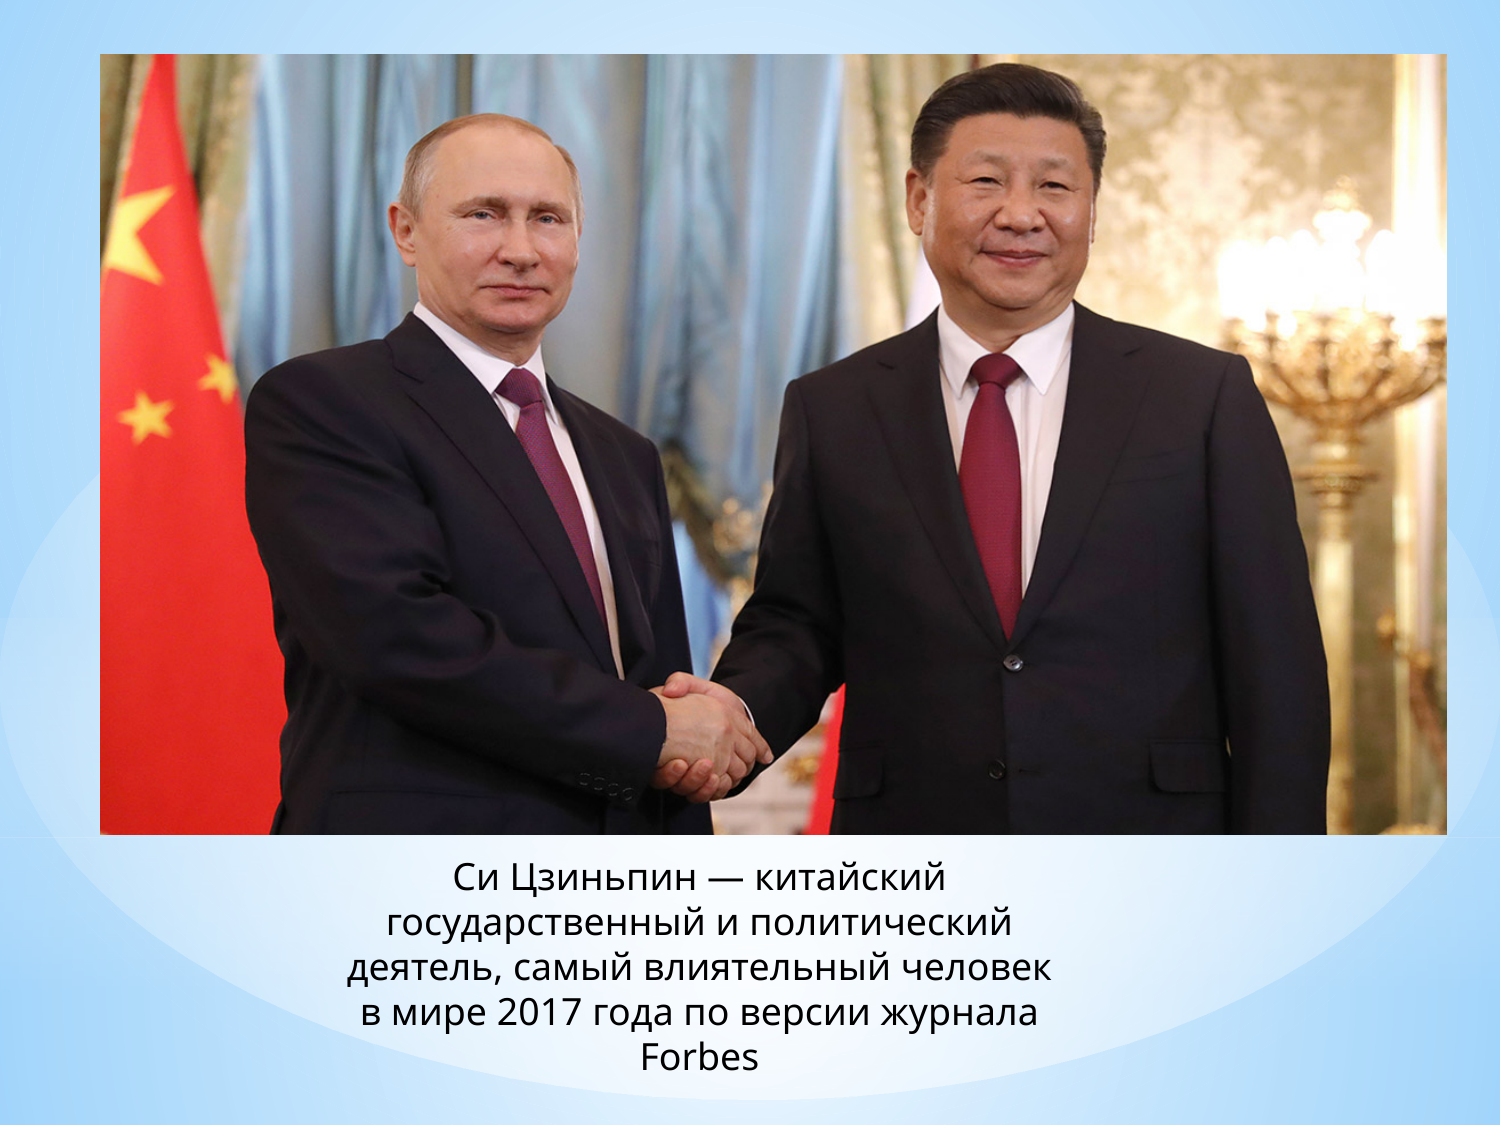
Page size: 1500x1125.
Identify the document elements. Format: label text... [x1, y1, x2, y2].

text_box Си Цзиньпин — китайский государственный и политический деятель, самый влиятельный человек в мире 2017 года по версии журнала Forbes [324, 845, 1075, 1086]
picture [100, 54, 1448, 835]
